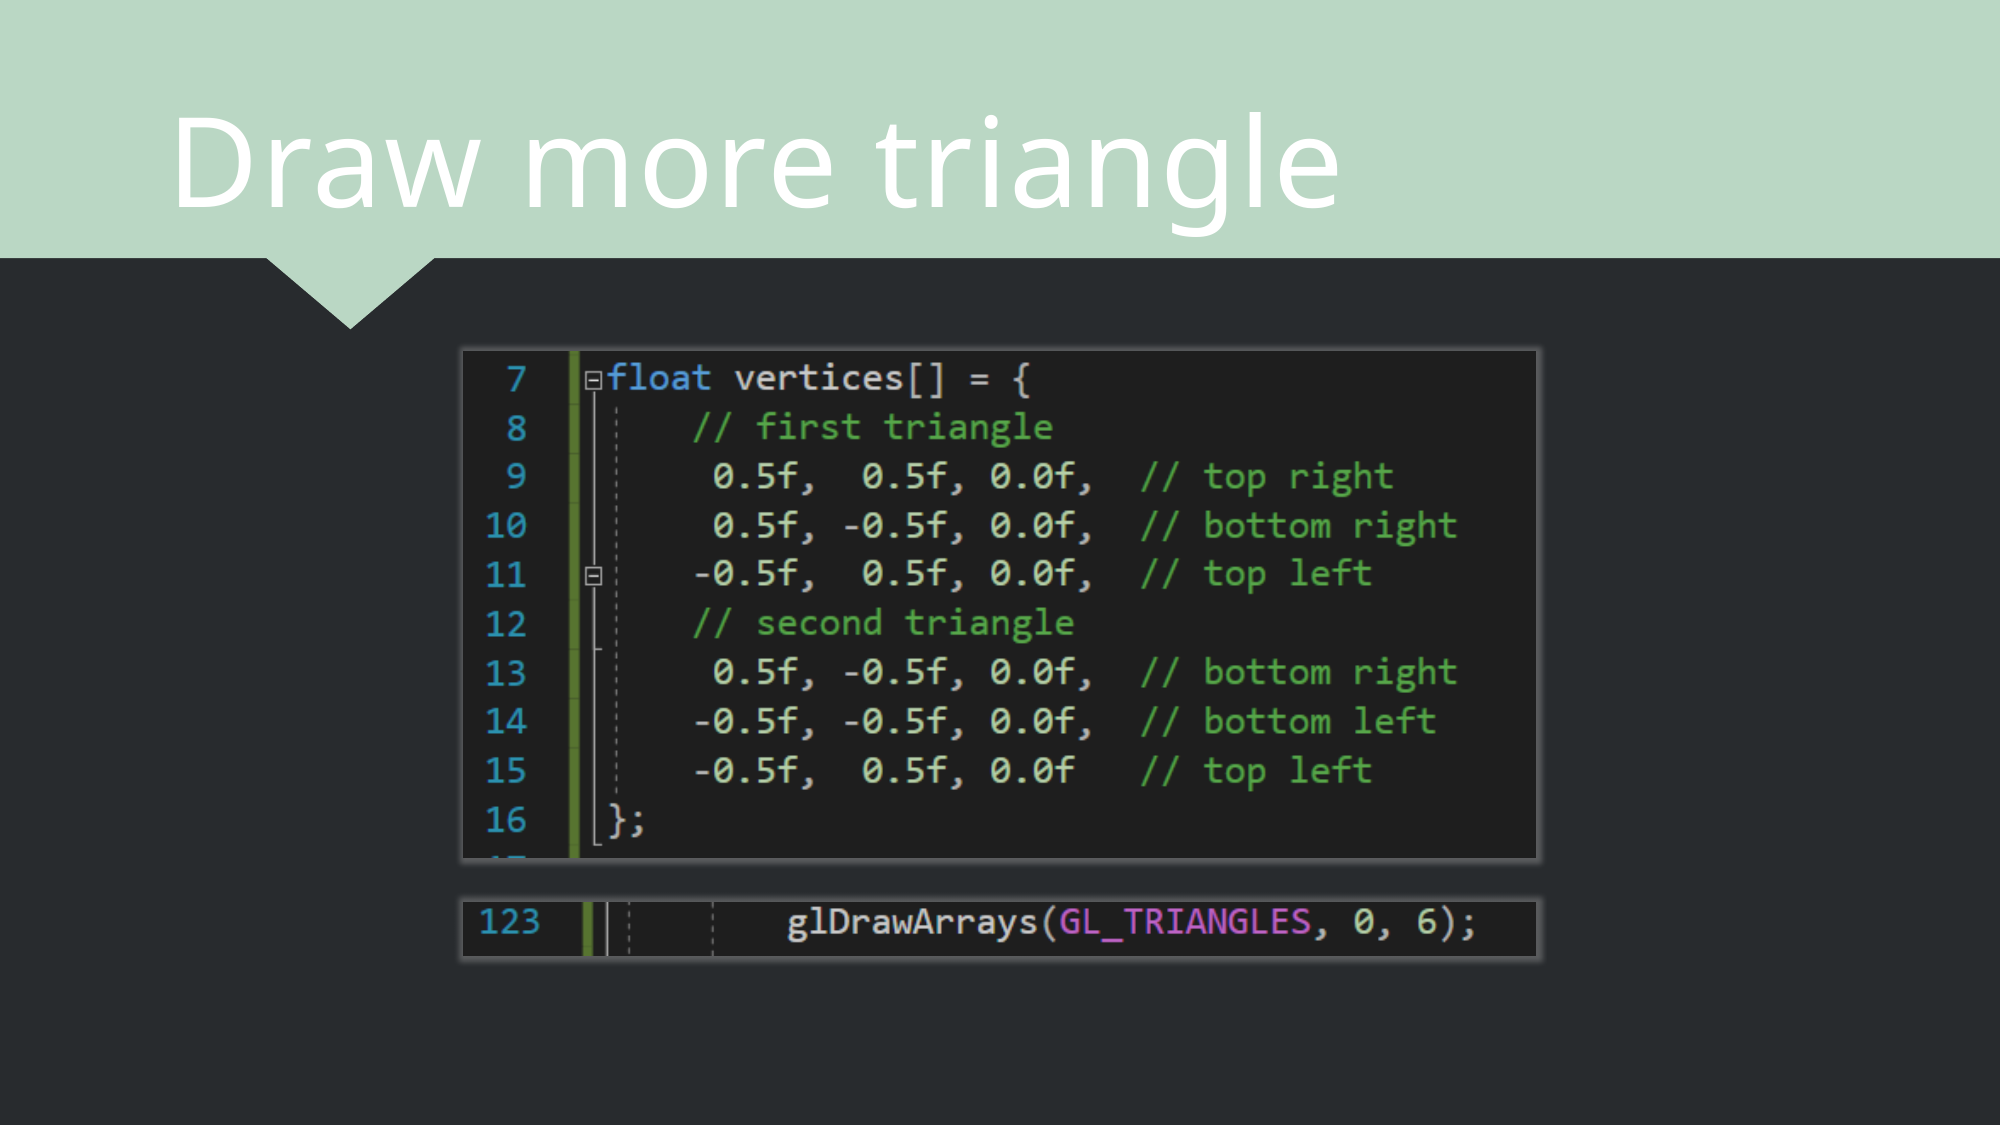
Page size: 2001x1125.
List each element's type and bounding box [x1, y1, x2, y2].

text_box [0, 0, 2000, 330]
picture [463, 351, 1536, 858]
picture [463, 902, 1536, 956]
